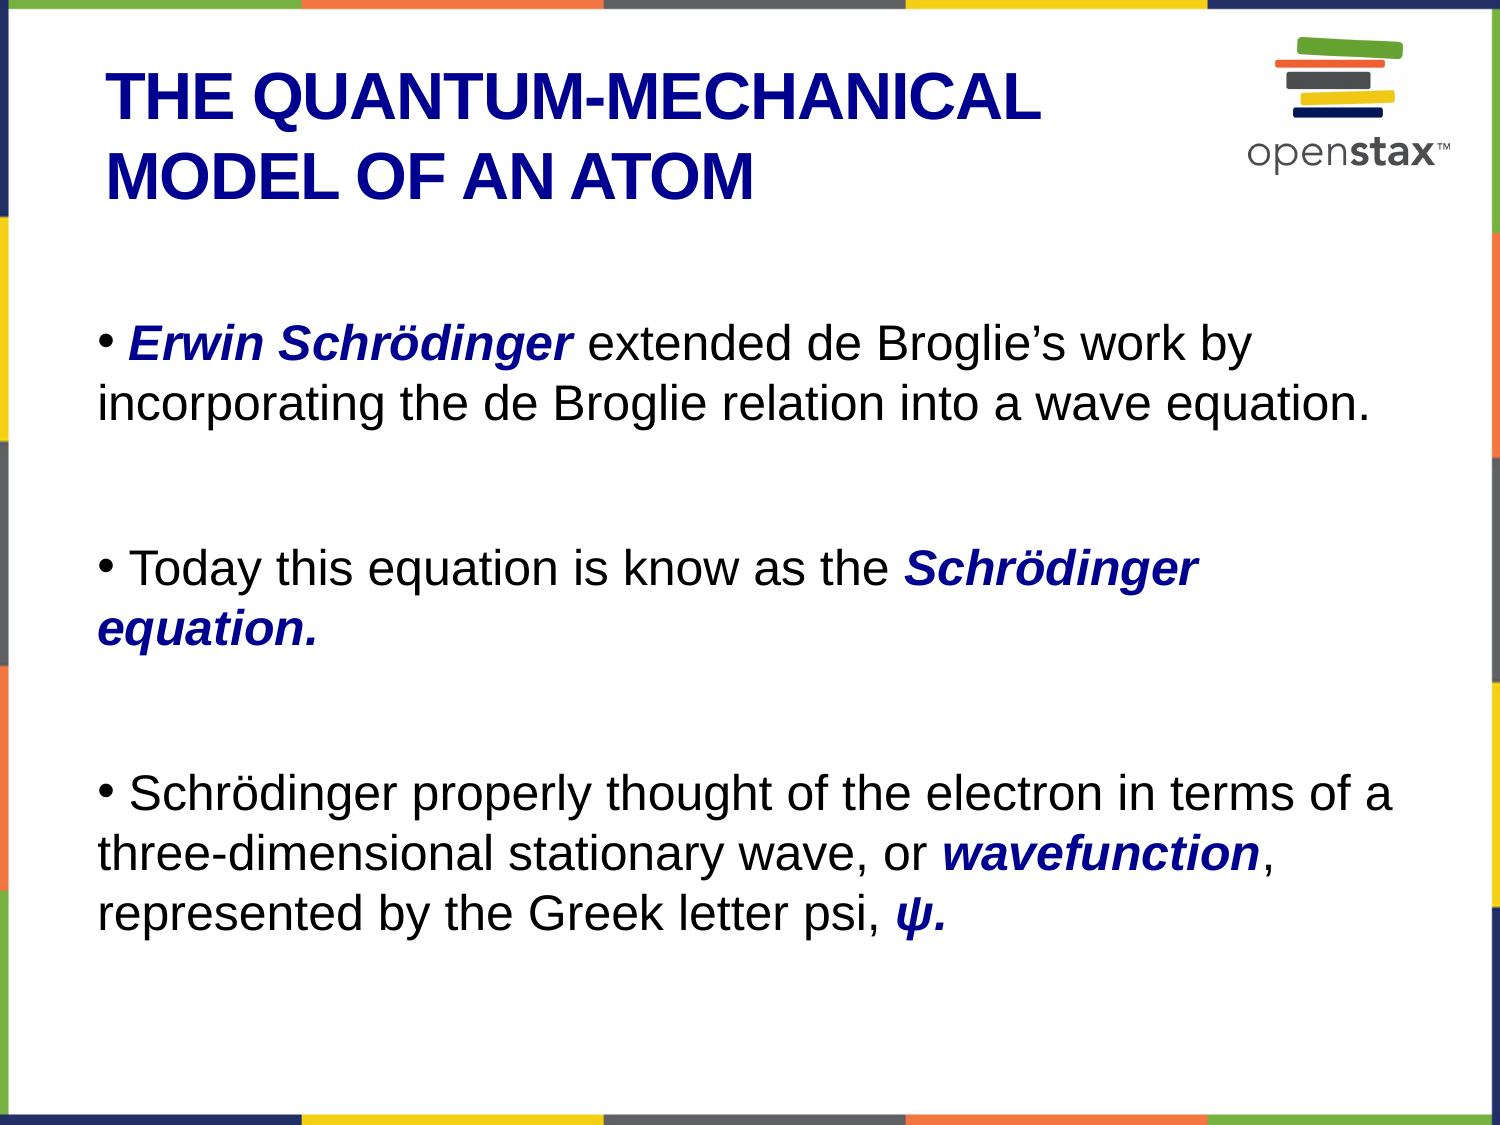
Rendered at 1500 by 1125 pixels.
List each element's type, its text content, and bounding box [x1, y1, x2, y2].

title The quantum-mechanical model of an atom [90, 137, 1166, 220]
picture [0, 0, 1500, 1125]
list Erwin Schrödinger extended de Broglie’s work by incorporating the de Broglie relation into a wave equation. Today this equation is know as the Schrödinger equation. Schrödinger properly thought of the electron in terms of a three-dimensional stationary wave, or wavefunction, represented by the Greek letter psi, ψ. [82, 220, 1441, 1125]
